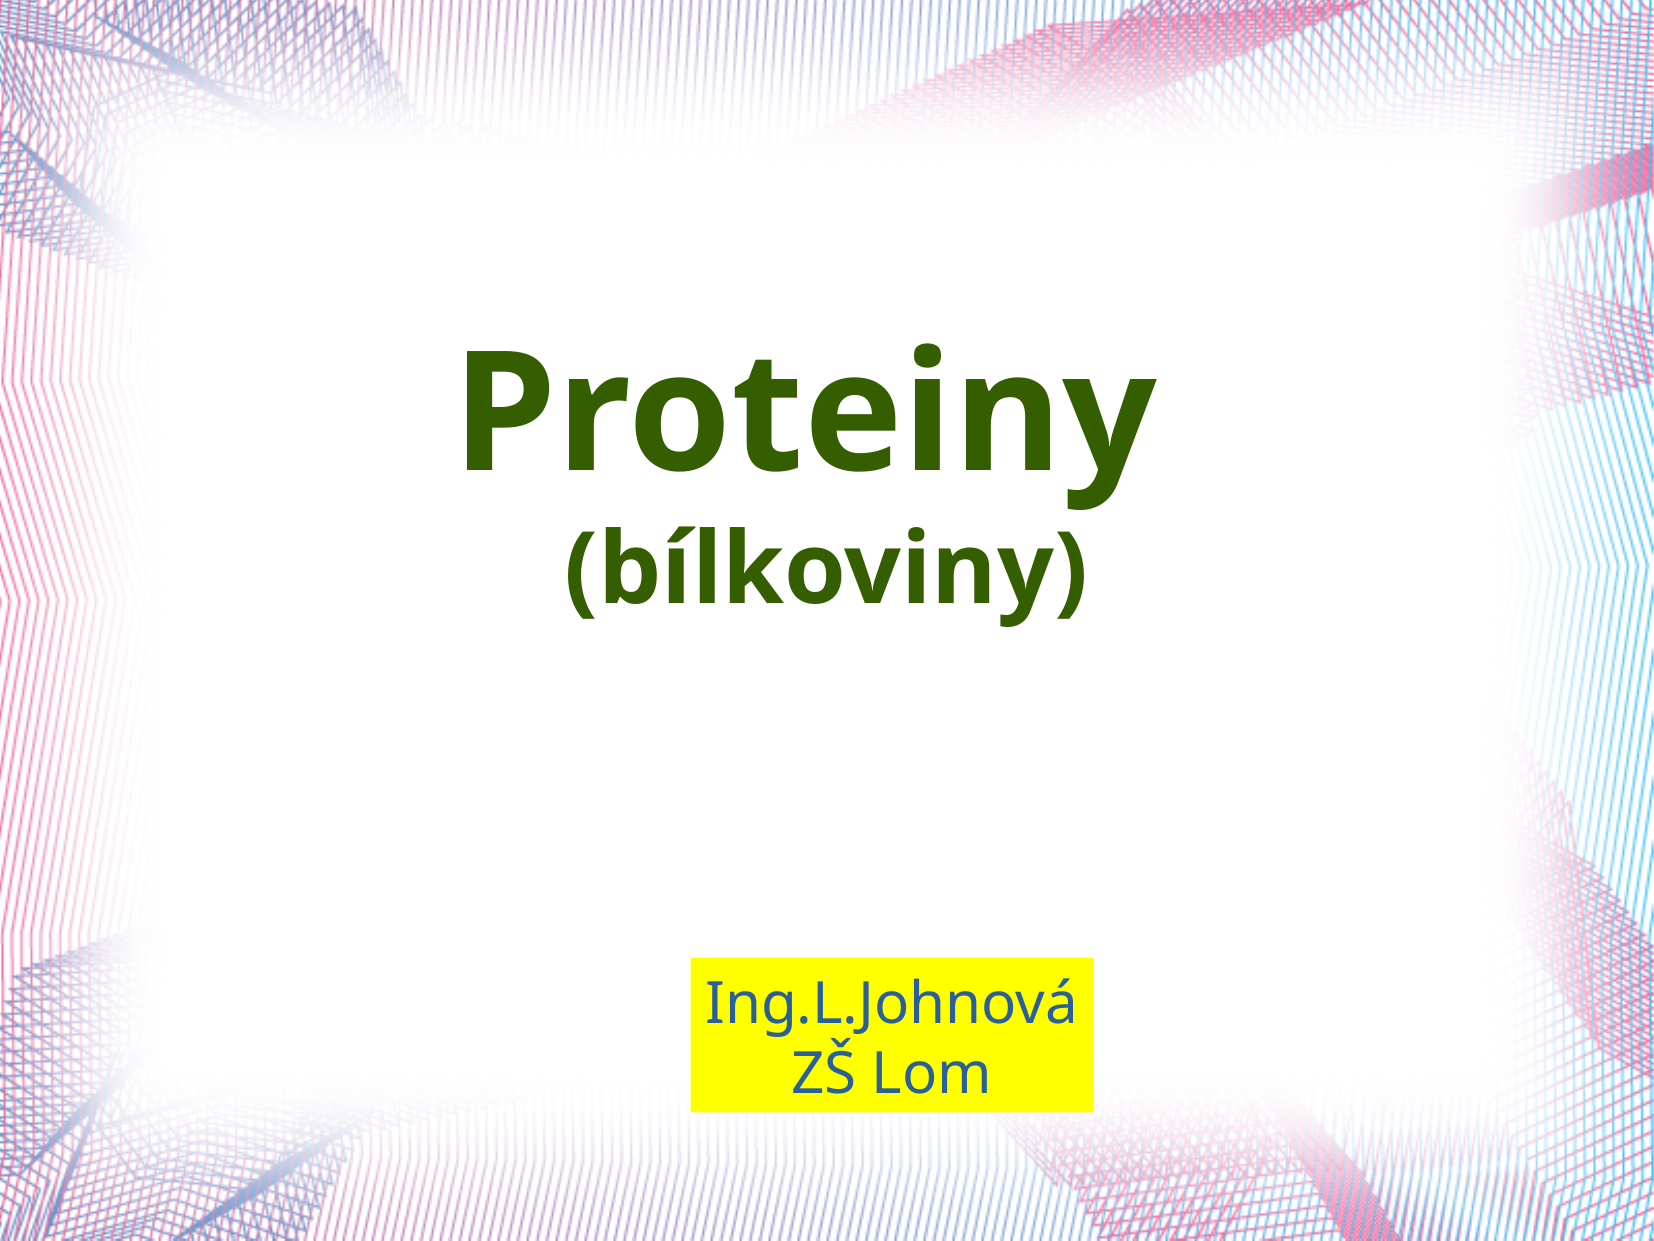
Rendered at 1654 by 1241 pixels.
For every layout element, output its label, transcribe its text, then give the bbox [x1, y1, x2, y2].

picture [0, 0, 1654, 1241]
text_box Ing.L.Johnová ZŠ Lom [690, 957, 1093, 1113]
title Proteiny (bílkoviny) [82, 231, 1571, 696]
